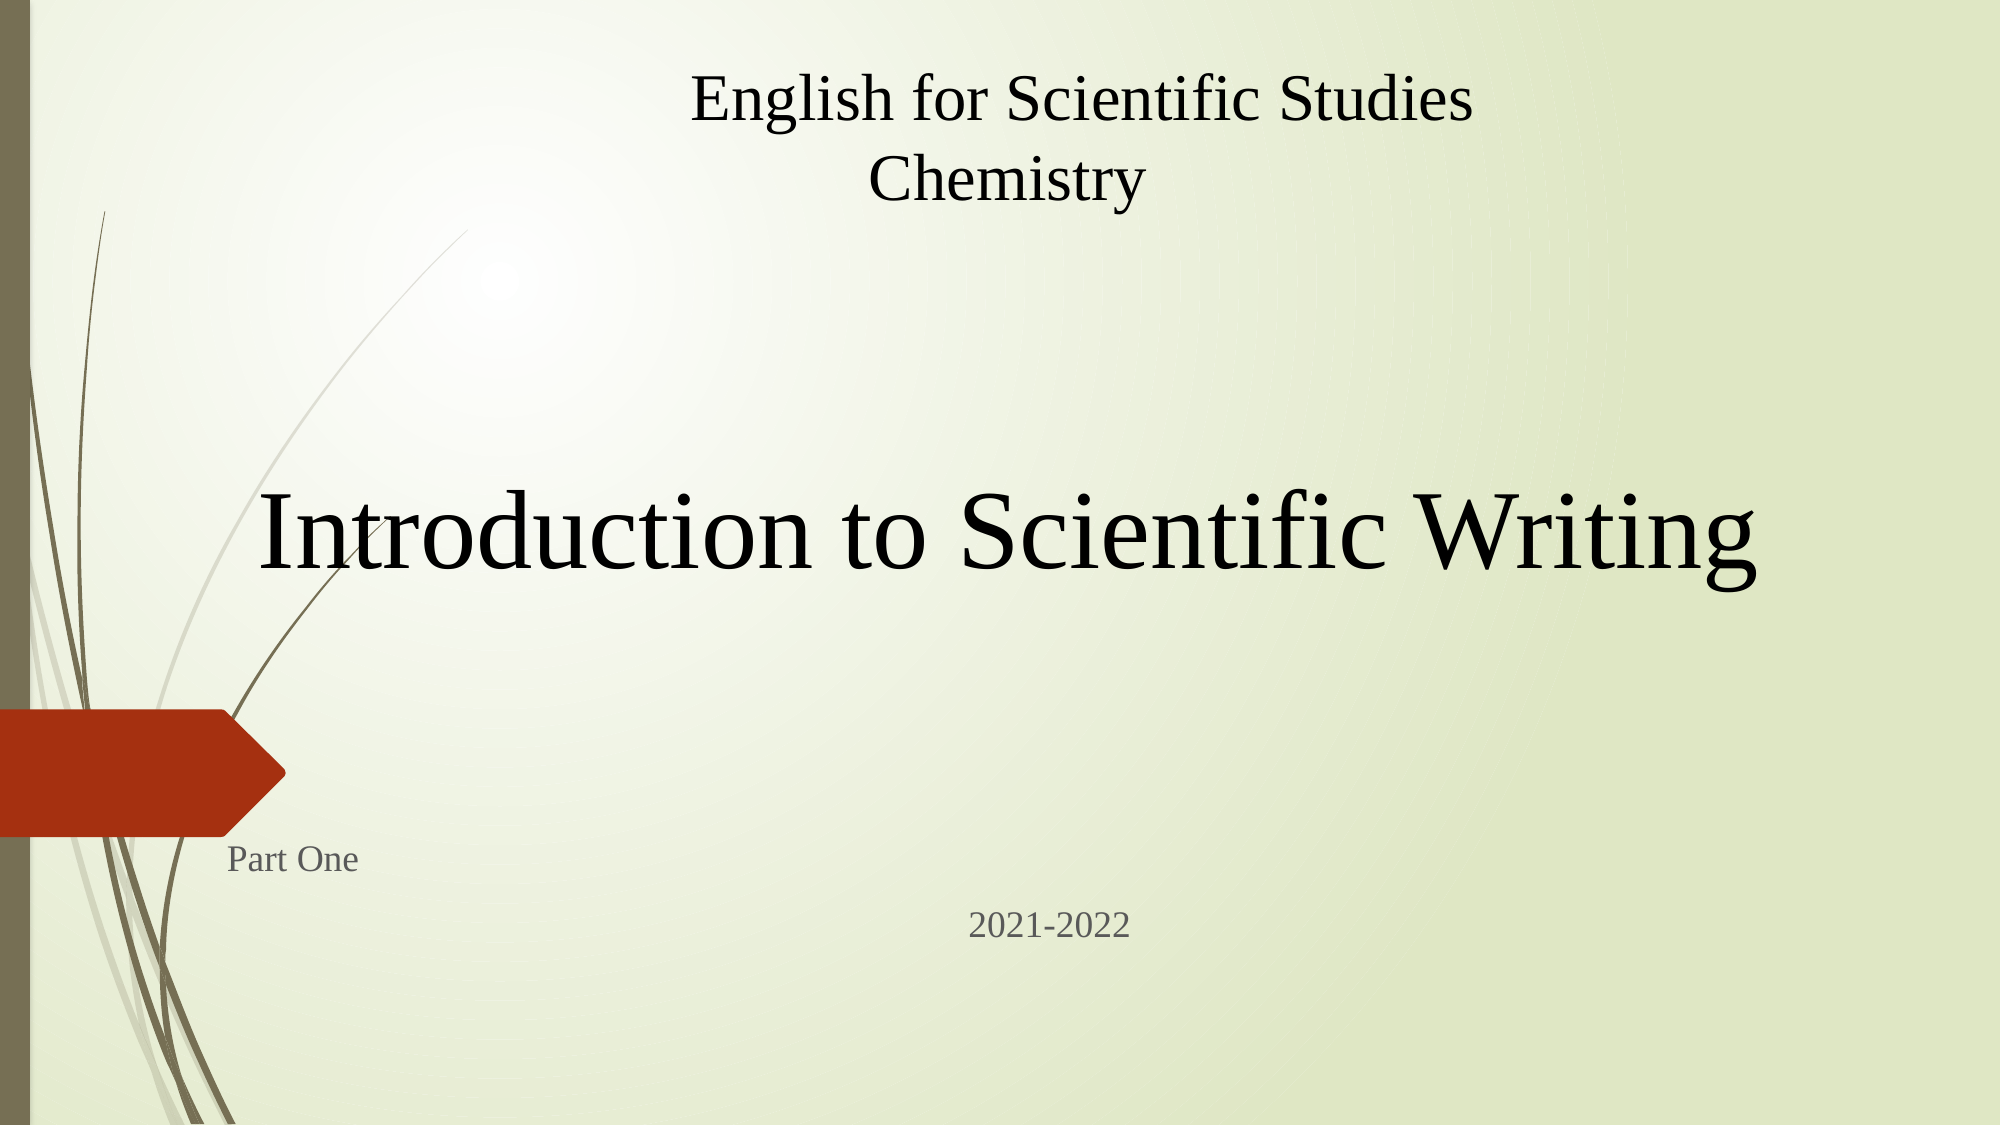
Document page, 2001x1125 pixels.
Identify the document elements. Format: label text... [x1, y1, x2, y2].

subtitle Part One 2021-2022 [211, 826, 1888, 969]
title English for Scientific Studies Chemistry Introduction to Scientific Writing [184, 104, 1832, 602]
